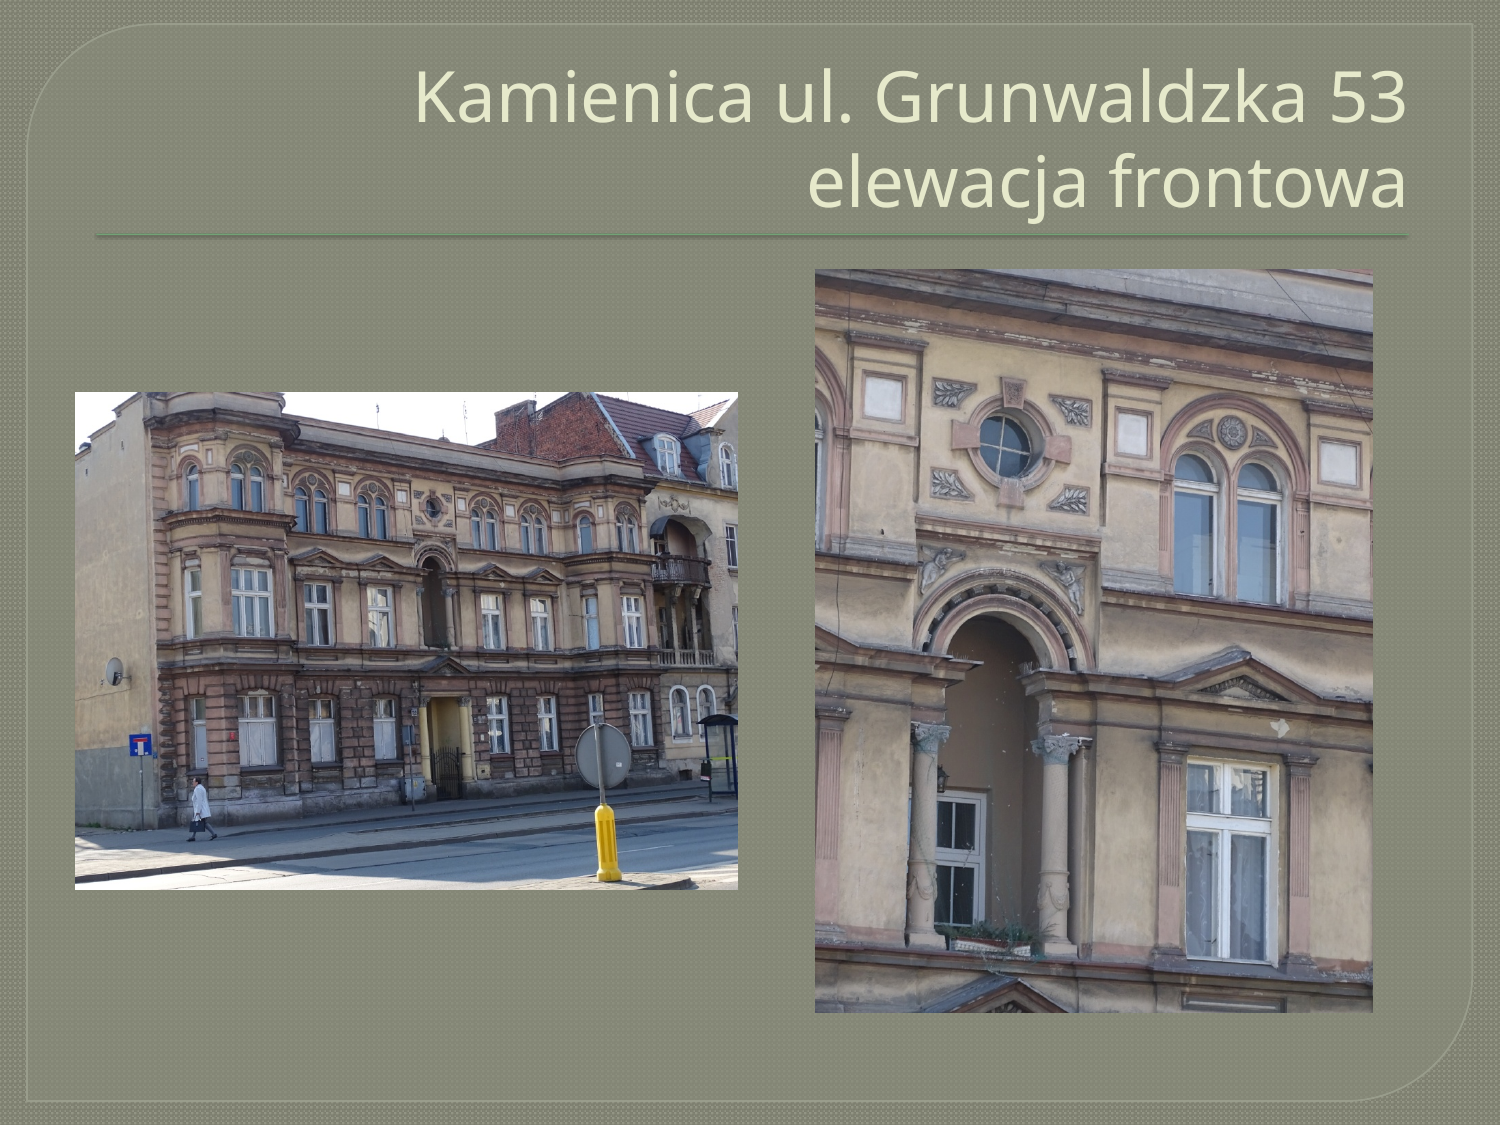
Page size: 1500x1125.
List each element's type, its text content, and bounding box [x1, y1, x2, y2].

title Kamienica ul. Grunwaldzka 53 elewacja frontowa [75, 41, 1425, 230]
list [814, 269, 1373, 1013]
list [74, 392, 738, 890]
